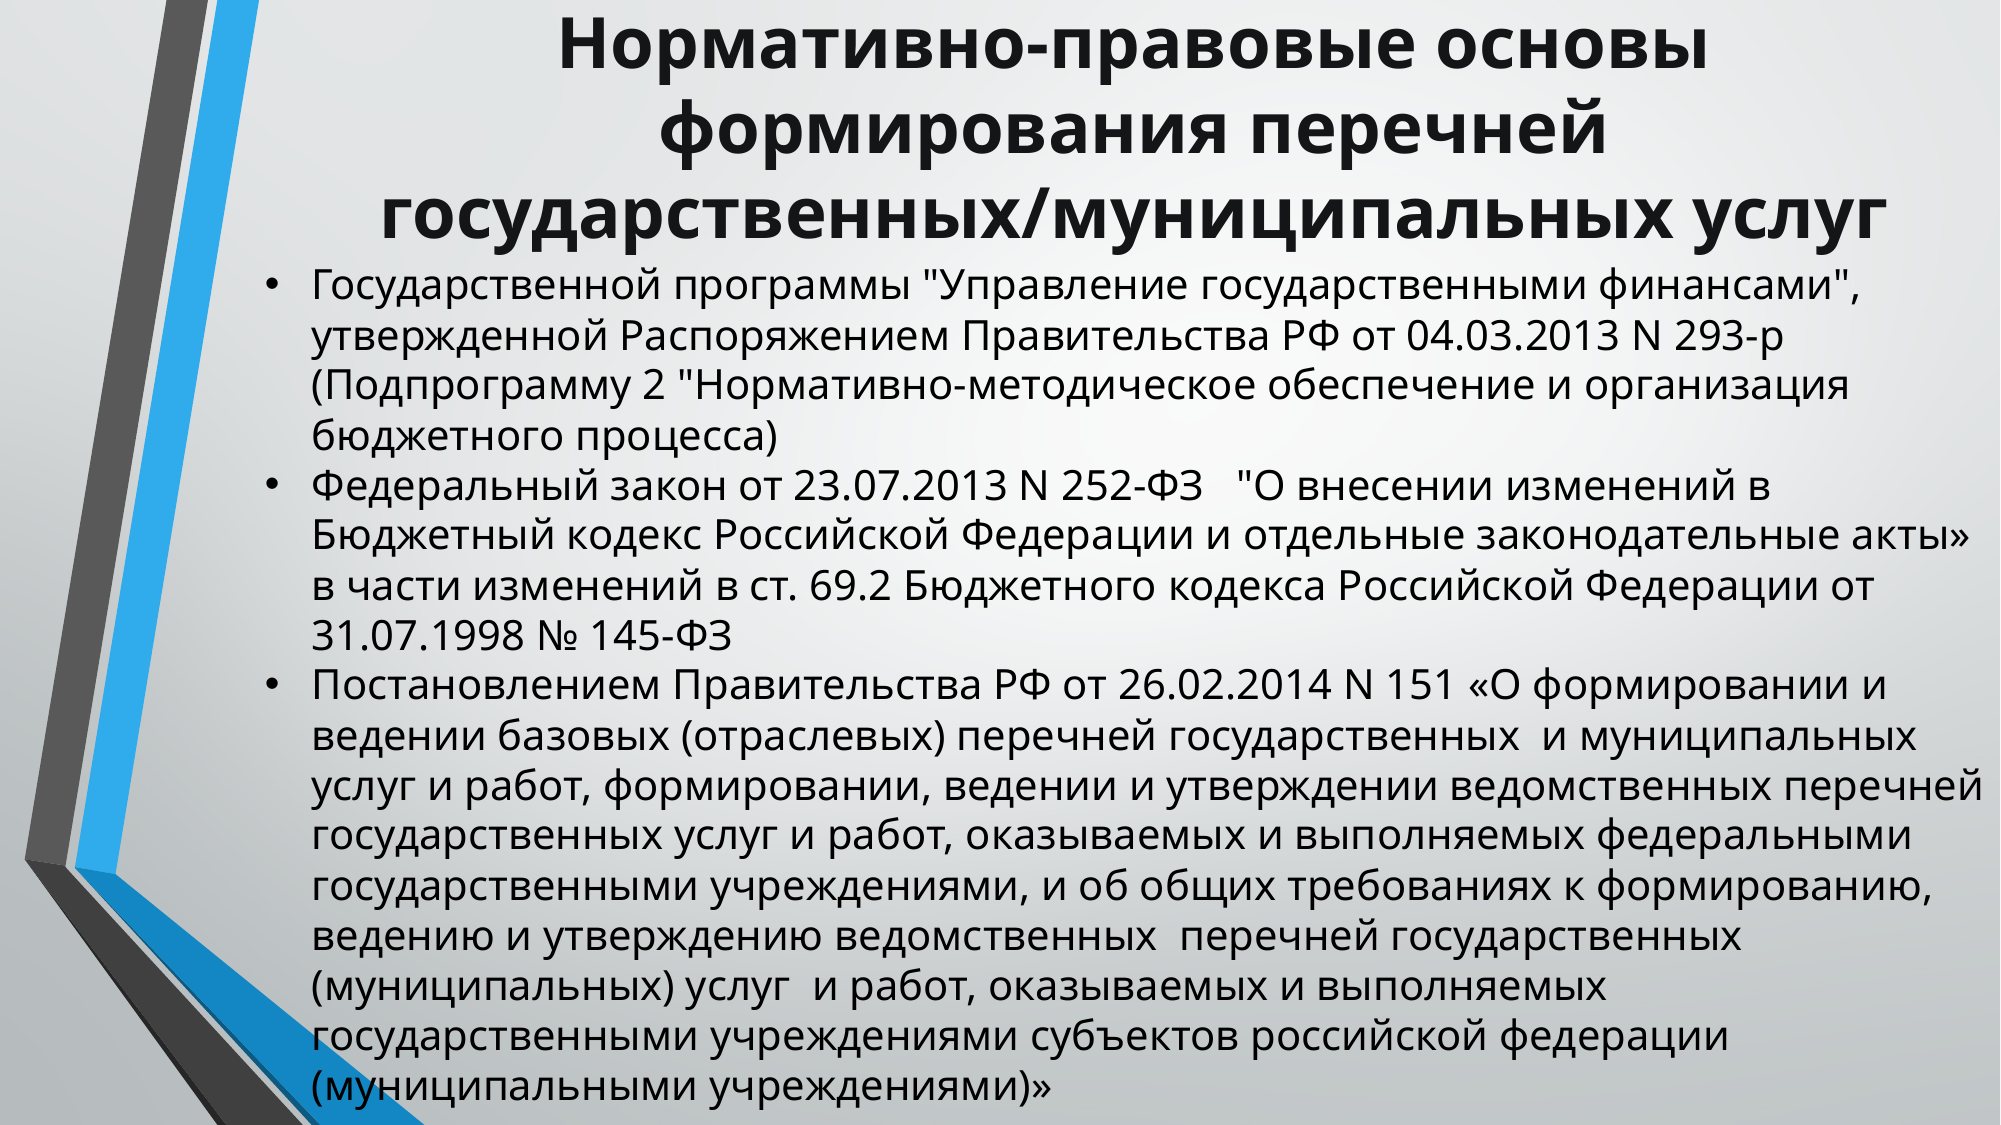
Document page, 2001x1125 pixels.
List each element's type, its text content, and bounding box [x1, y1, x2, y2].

text_box Государственной программы "Управление государственными финансами", утвержденной Распоряжением Правительства РФ от 04.03.2013 N 293-р (Подпрограмму 2 "Нормативно-методическое обеспечение и организация бюджетного процесса) Федеральный закон от 23.07.2013 N 252-ФЗ "О внесении изменений в Бюджетный кодекс Российской Федерации и отдельные законодательные акты» в части изменений в ст. 69.2 Бюджетного кодекса Российской Федерации от 31.07.1998 № 145-ФЗ Постановлением Правительства РФ от 26.02.2014 N 151 «О формировании и ведении базовых (отраслевых) перечней государственных и муниципальных услуг и работ, формировании, ведении и утверждении ведомственных перечней государственных услуг и работ, оказываемых и выполняемых федеральными государственными учреждениями, и об общих требованиях к формированию, ведению и утверждению ведомственных перечней государственных (муниципальных) услуг и работ, оказываемых и выполняемых государственными учреждениями субъектов российской федерации (муниципальными учреждениями)» [249, 250, 2000, 1116]
title Нормативно-правовые основы формирования перечней государственных/муниципальных услуг [291, 30, 1978, 219]
